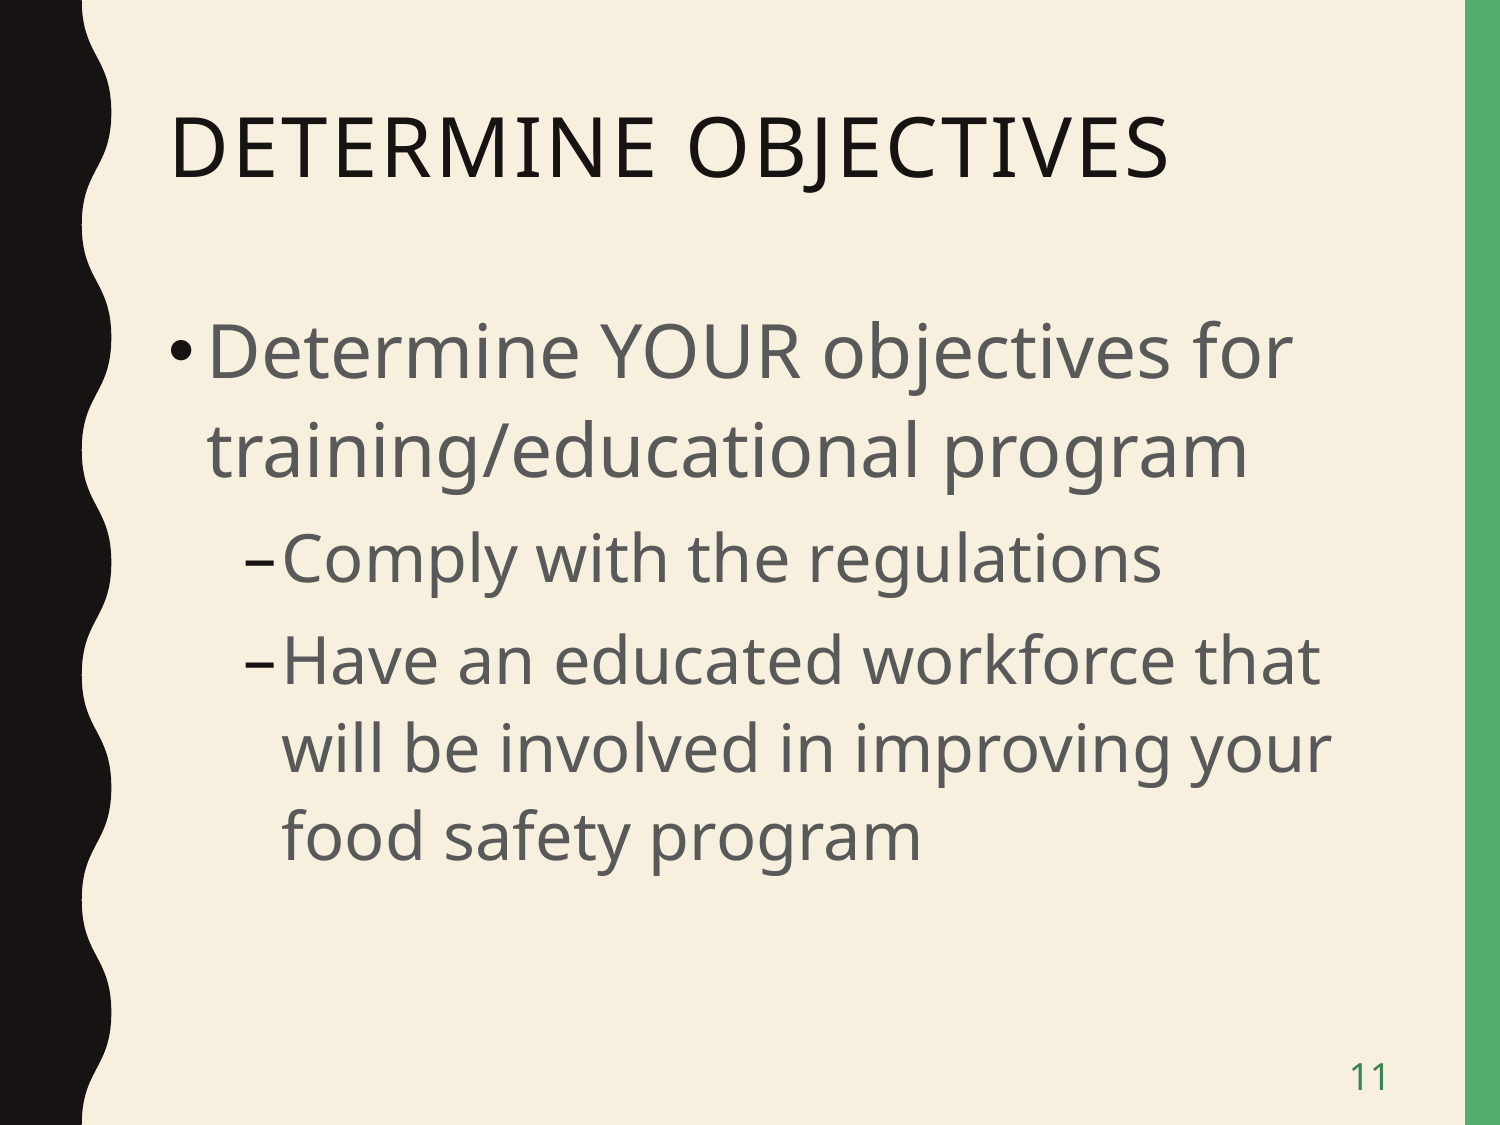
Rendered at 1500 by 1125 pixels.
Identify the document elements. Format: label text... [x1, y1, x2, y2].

slide_number 11 [1059, 1045, 1407, 1103]
title Determine objectives [154, 62, 1407, 238]
list Determine YOUR objectives for training/educational program Comply with the regulations Have an educated workforce that will be involved in improving your food safety program [154, 287, 1407, 1088]
